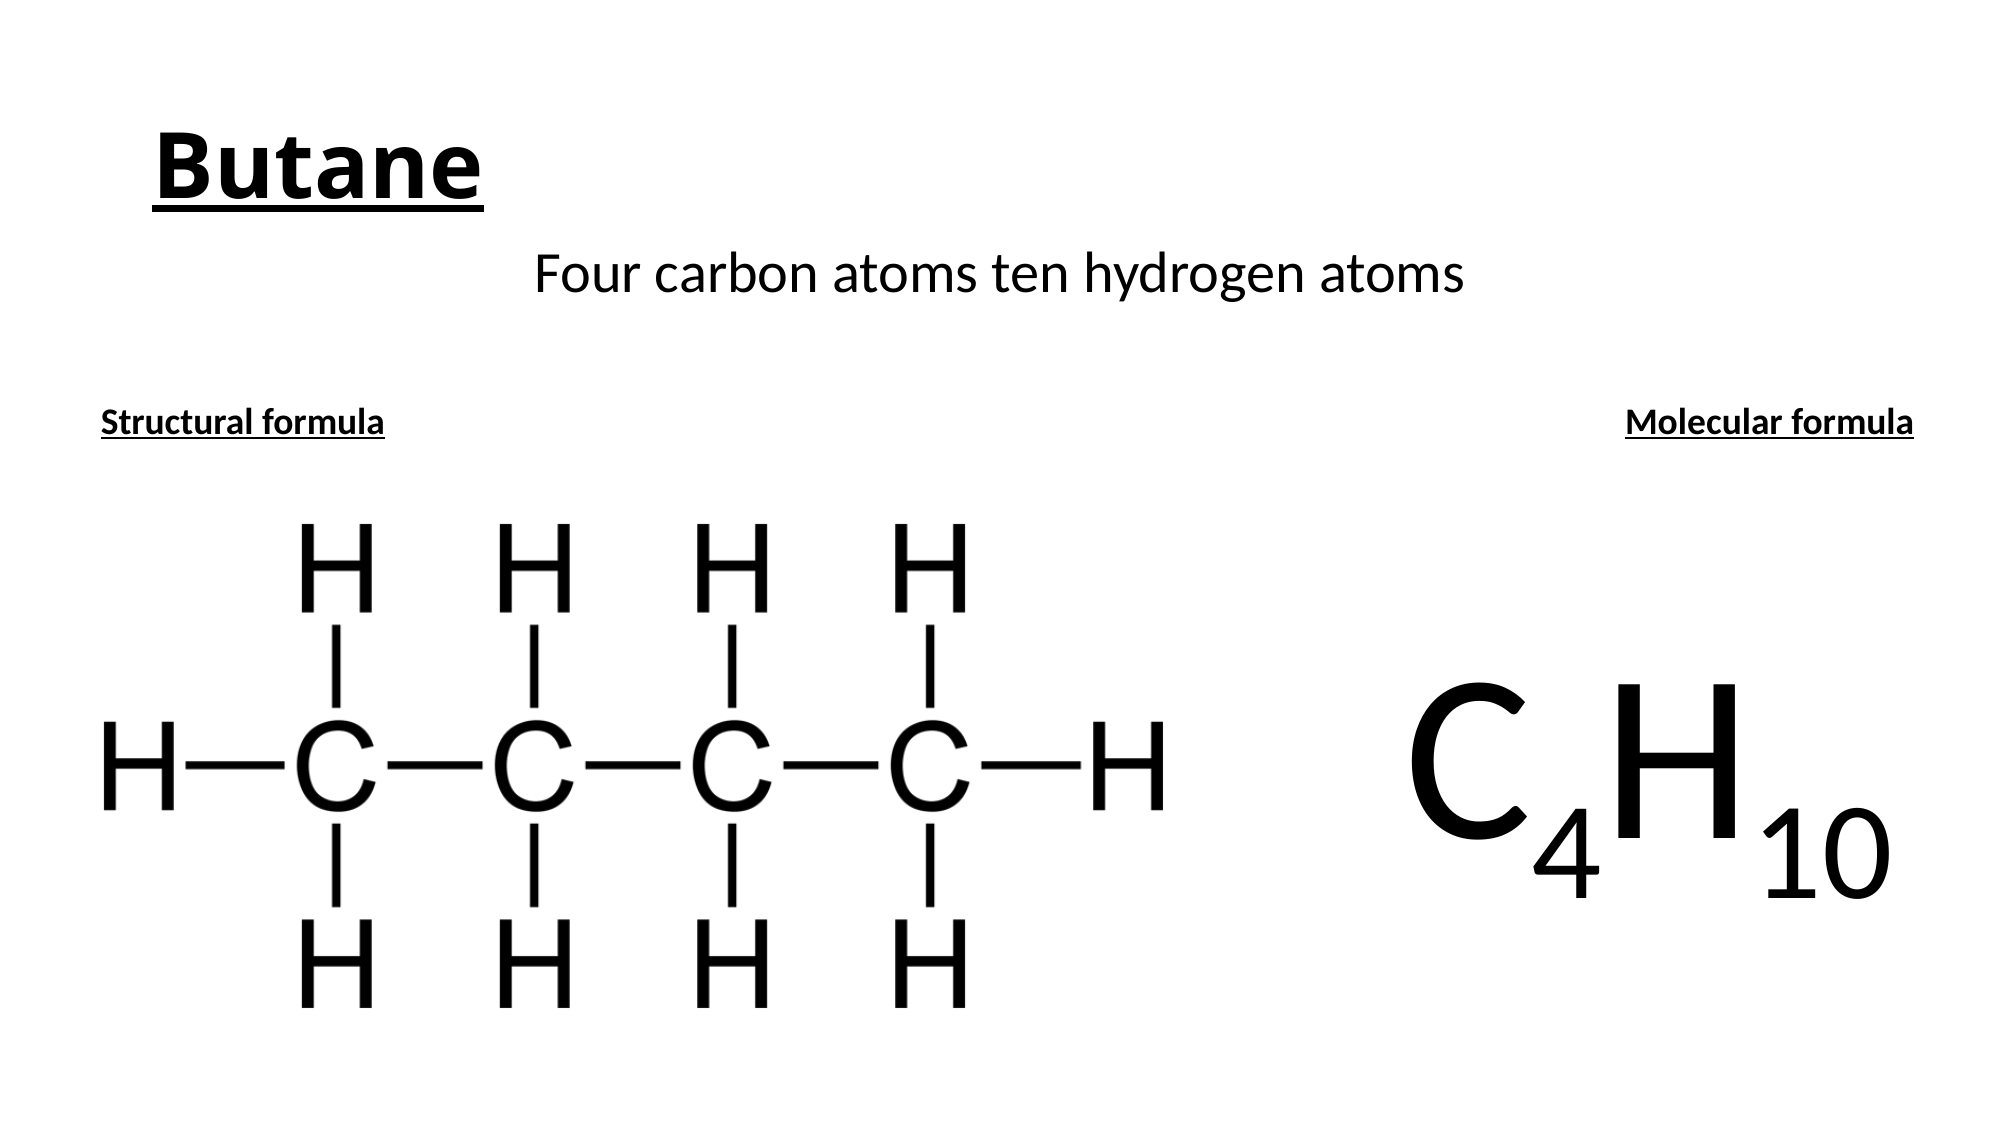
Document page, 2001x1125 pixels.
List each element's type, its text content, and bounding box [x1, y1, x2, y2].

picture [51, 471, 1216, 1061]
title Butane [137, 59, 1863, 234]
text_box Molecular formula [1610, 389, 2000, 450]
text_box Structural formula [86, 389, 476, 450]
text_box C4H10 [1389, 591, 1949, 934]
list Four carbon atoms ten hydrogen atoms [137, 234, 1863, 949]
